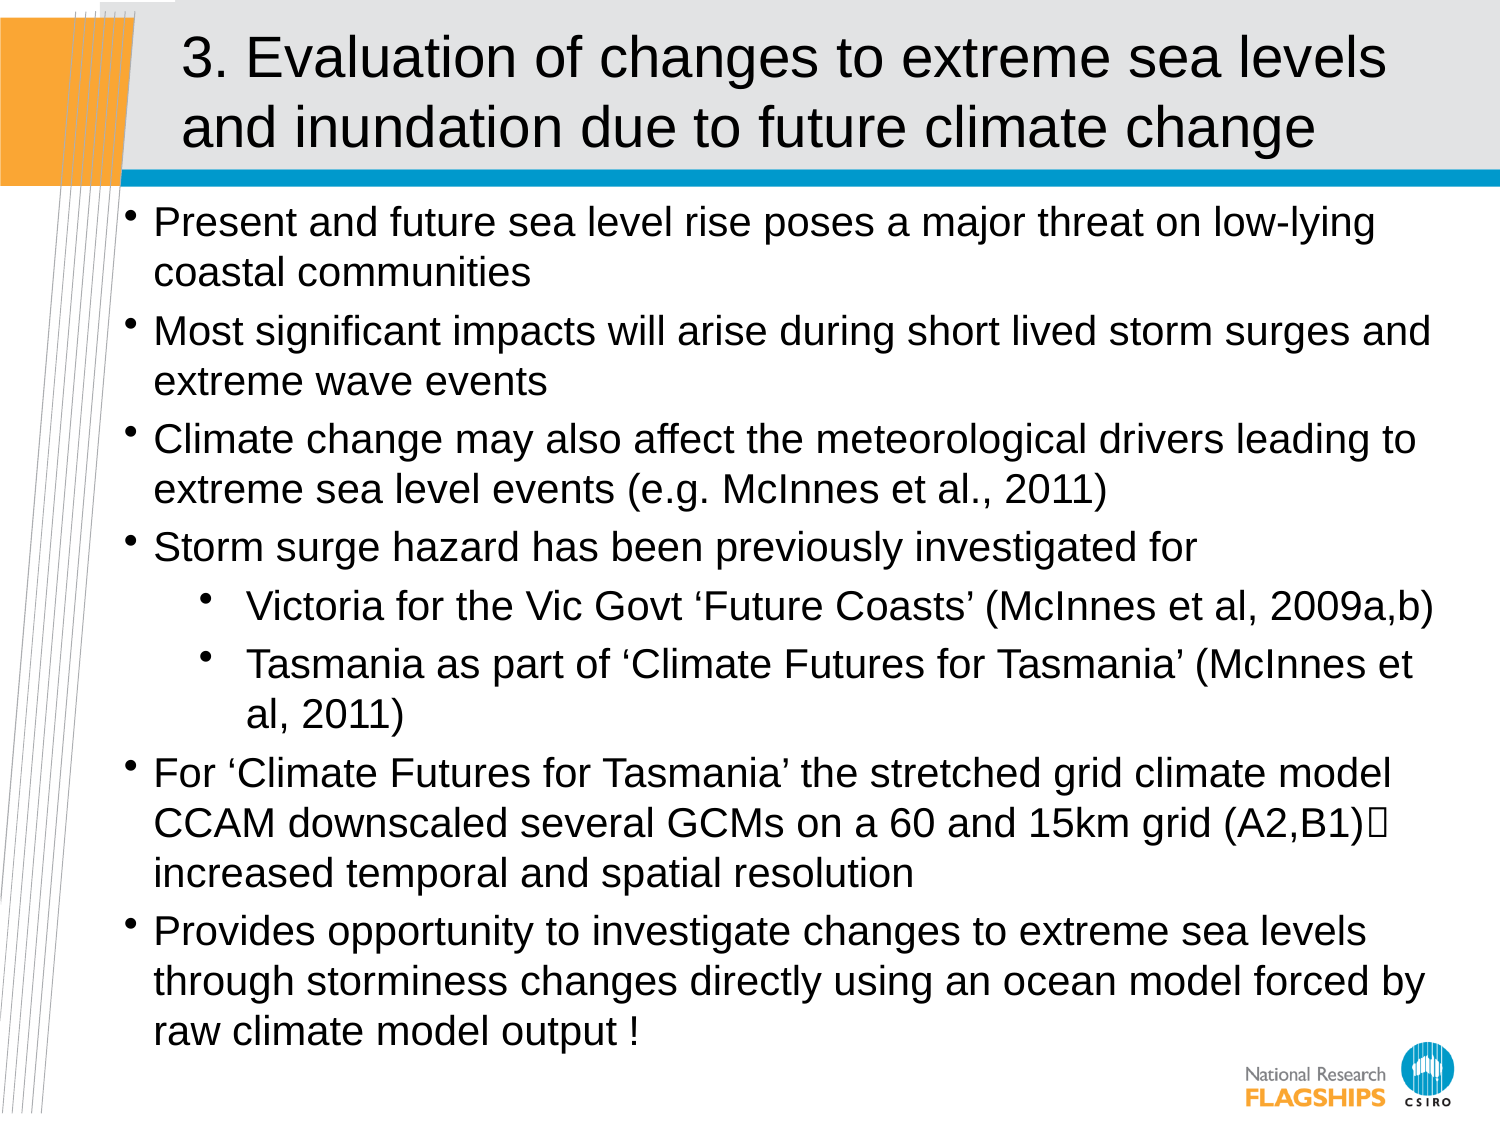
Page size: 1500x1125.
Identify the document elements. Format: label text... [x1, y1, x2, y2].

picture [1240, 1039, 1460, 1109]
title 3. Evaluation of changes to extreme sea levels and inundation due to future climate change [180, 13, 1400, 168]
list Present and future sea level rise poses a major threat on low-lying coastal communities Most significant impacts will arise during short lived storm surges and extreme wave events Climate change may also affect the meteorological drivers leading to extreme sea level events (e.g. McInnes et al., 2011) Storm surge hazard has been previously investigated for Victoria for the Vic Govt ‘Future Coasts’ (McInnes et al, 2009a,b) Tasmania as part of ‘Climate Futures for Tasmania’ (McInnes et al, 2011) For ‘Climate Futures for Tasmania’ the stretched grid climate model CCAM downscaled several GCMs on a 60 and 15km grid (A2,B1) increased temporal and spatial resolution Provides opportunity to investigate changes to extreme sea levels through storminess changes directly using an ocean model forced by raw climate model output ! [123, 187, 1448, 1002]
